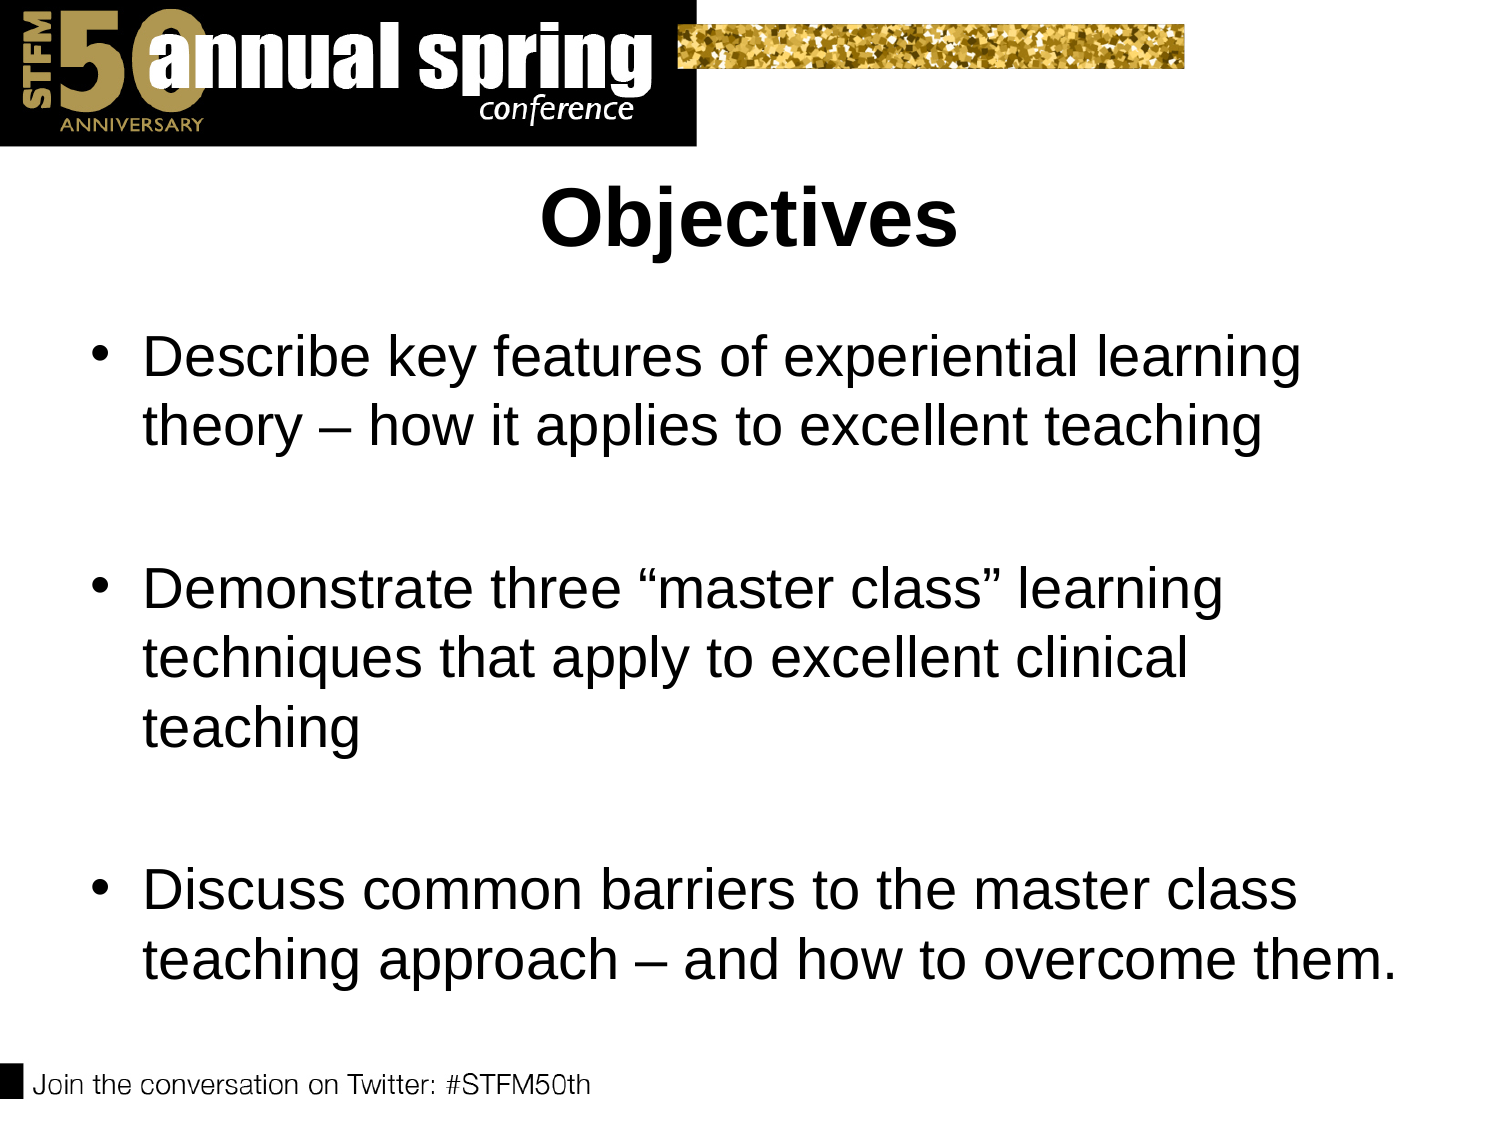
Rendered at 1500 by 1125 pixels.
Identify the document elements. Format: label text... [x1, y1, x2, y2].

title Objectives [75, 115, 1425, 310]
list Describe key features of experiential learning theory – how it applies to excellent teaching Demonstrate three “master class” learning techniques that apply to excellent clinical teaching Discuss common barriers to the master class teaching approach – and how to overcome them. [75, 310, 1425, 1042]
picture [0, 0, 1500, 1125]
